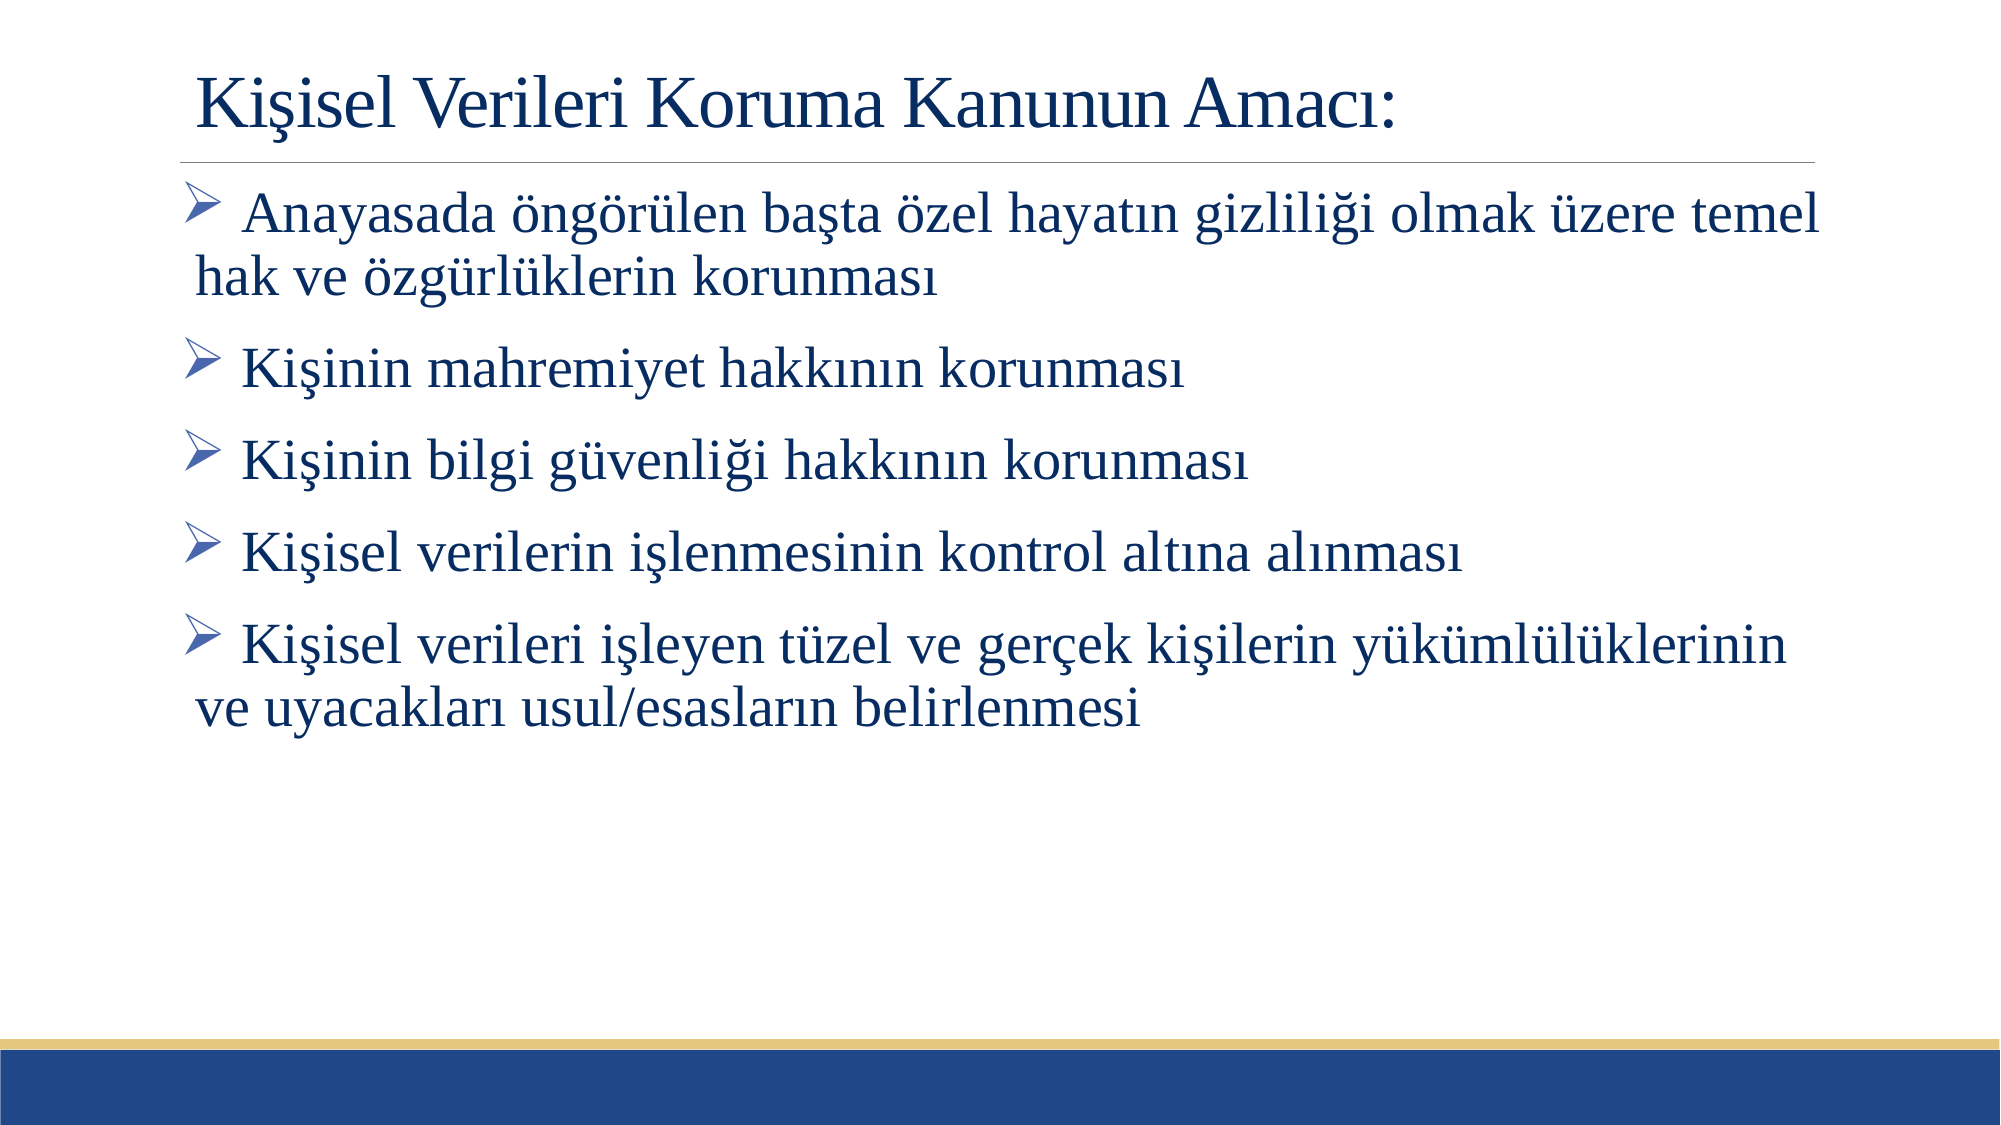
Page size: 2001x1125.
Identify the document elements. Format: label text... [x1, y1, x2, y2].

title Kişisel Verileri Koruma Kanunun Amacı: [180, 47, 1830, 150]
list Anayasada öngörülen başta özel hayatın gizliliği olmak üzere temel hak ve özgürlüklerin korunması Kişinin mahremiyet hakkının korunması Kişinin bilgi güvenliği hakkının korunması Kişisel verilerin işlenmesinin kontrol altına alınması Kişisel verileri işleyen tüzel ve gerçek kişilerin yükümlülüklerinin ve uyacakları usul/esasların belirlenmesi [180, 174, 1830, 963]
